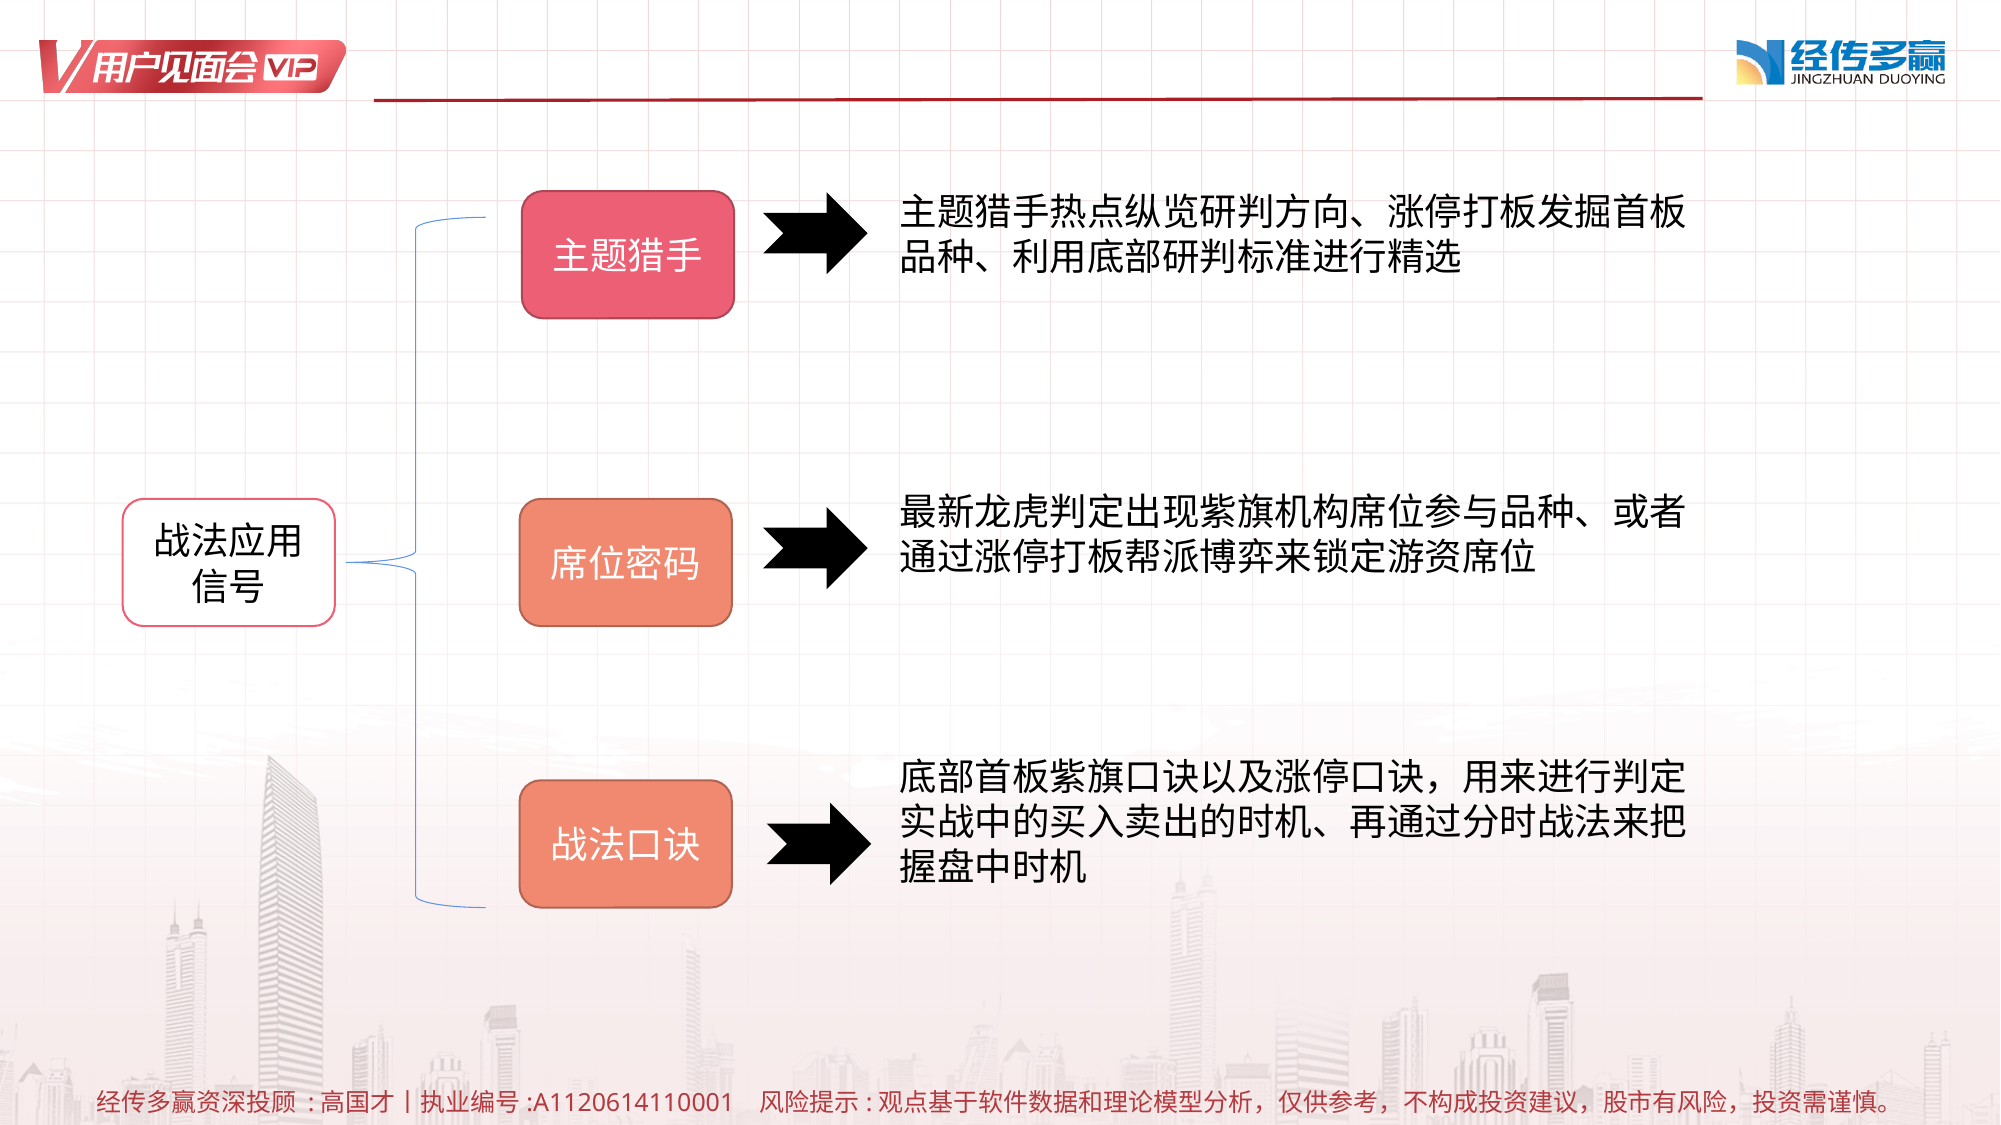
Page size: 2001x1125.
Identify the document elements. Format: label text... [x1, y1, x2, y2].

text_box [763, 192, 868, 275]
text_box 主题猎手 [520, 190, 736, 320]
picture [0, 0, 2000, 1125]
text_box 战法应用信号 [121, 497, 336, 628]
text_box 战法口诀 [518, 779, 733, 909]
text_box [766, 802, 872, 885]
text_box 席位密码 [518, 497, 733, 628]
text_box 底部首板紫旗口诀以及涨停口诀，用来进行判定实战中的买入卖出的时机、再通过分时战法来把握盘中时机 [884, 745, 1739, 895]
text_box 主题猎手热点纵览研判方向、涨停打板发掘首板品种、利用底部研判标准进行精选 [884, 180, 1739, 285]
text_box [345, 216, 486, 909]
text_box [763, 507, 868, 590]
text_box 最新龙虎判定出现紫旗机构席位参与品种、或者通过涨停打板帮派博弈来锁定游资席位 [884, 480, 1739, 586]
